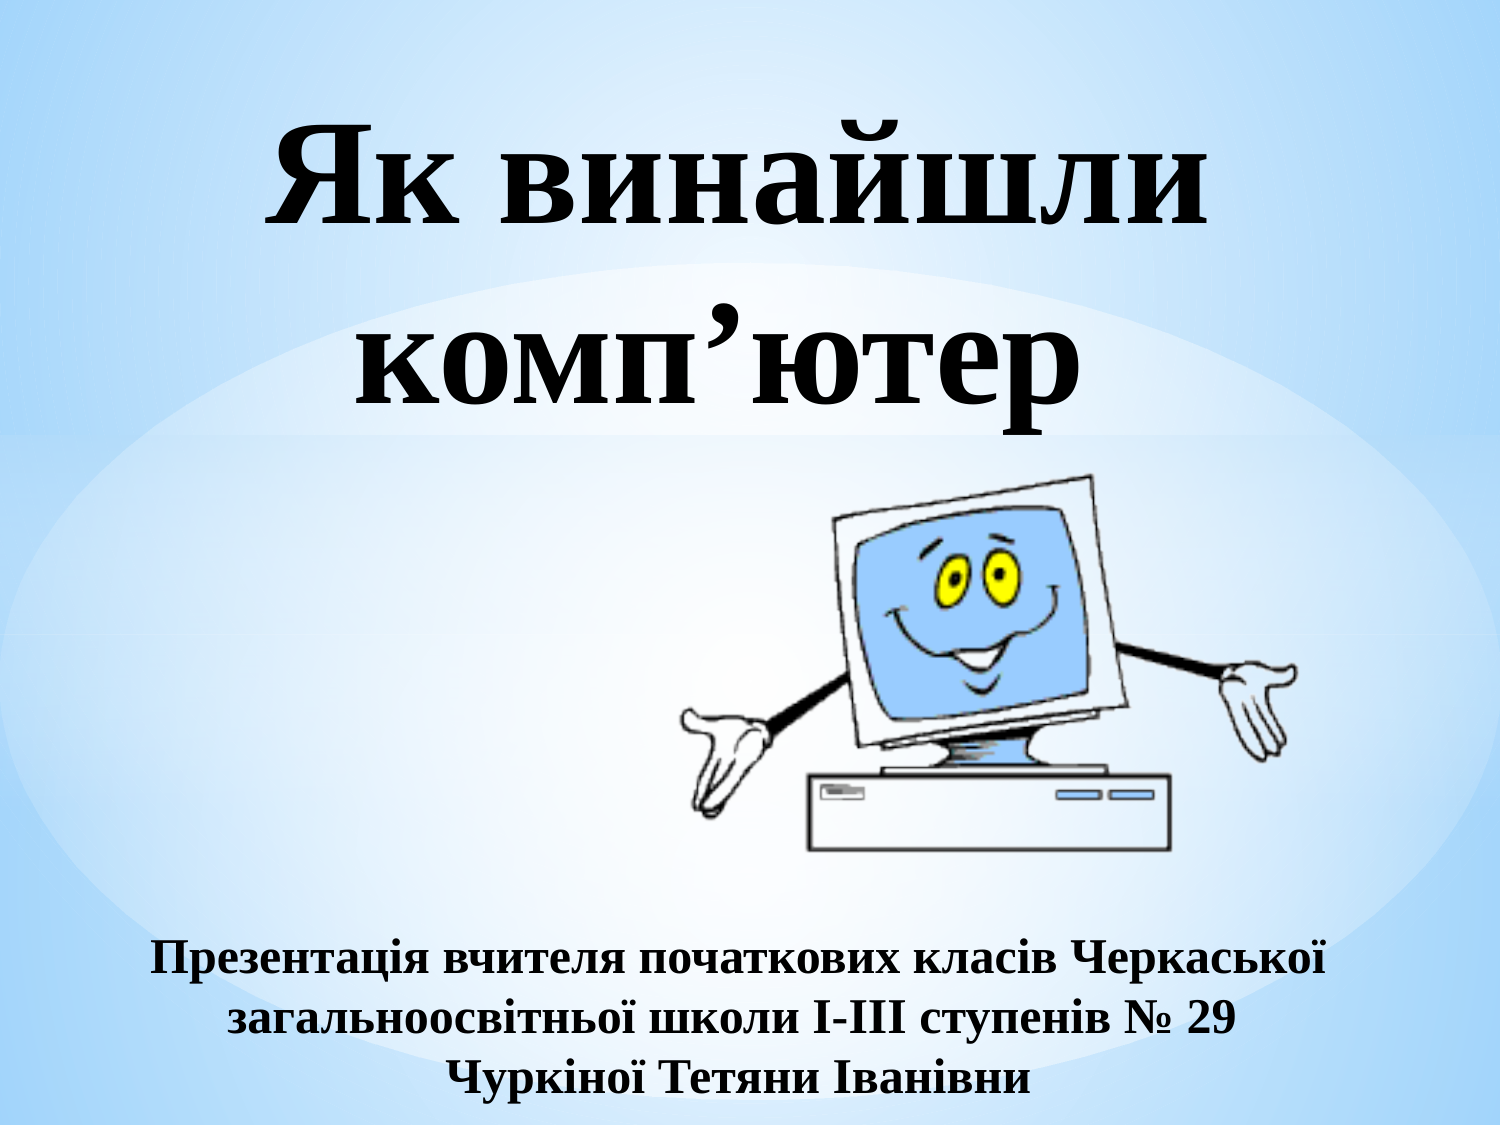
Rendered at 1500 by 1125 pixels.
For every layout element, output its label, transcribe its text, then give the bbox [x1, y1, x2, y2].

title Як винайшли комп’ютер Презентація вчителя початкових класів Черкаської загальноосвітньої школи І-ІІІ ступенів № 29 Чуркіної Тетяни Іванівни [0, 66, 1447, 1083]
picture [631, 408, 1334, 882]
